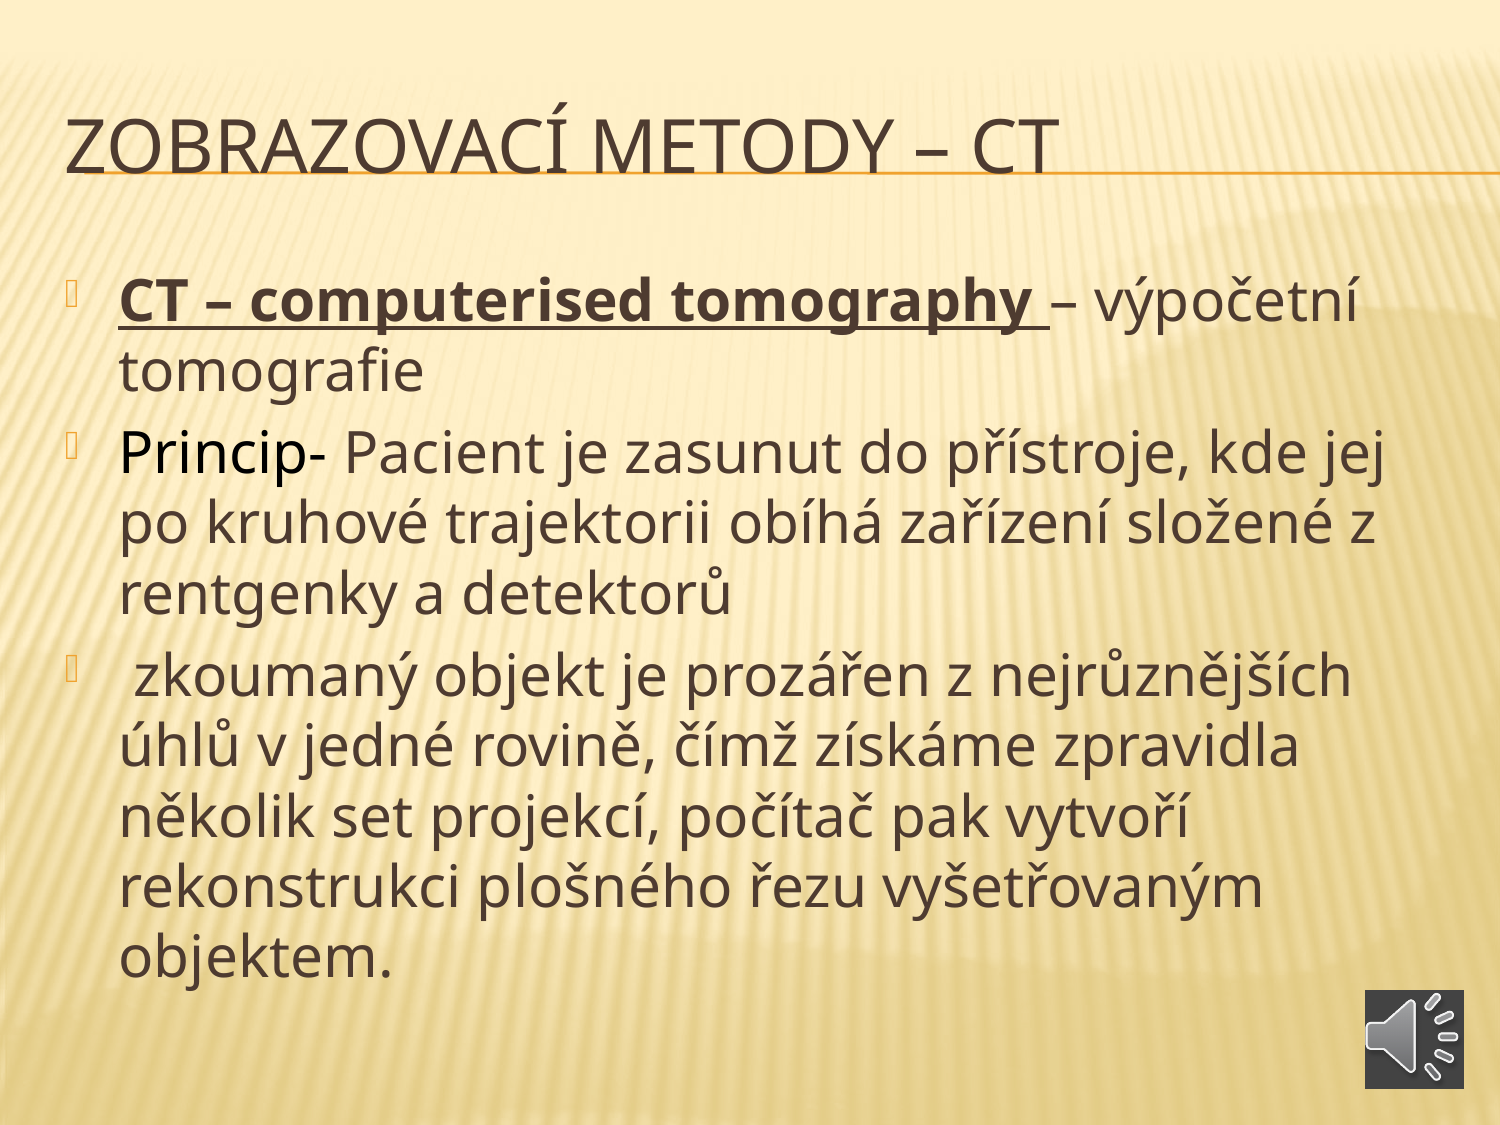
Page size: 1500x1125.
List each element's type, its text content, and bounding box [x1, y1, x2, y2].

list CT – computerised tomography – výpočetní tomografie Princip- Pacient je zasunut do přístroje, kde jej po kruhové trajektorii obíhá zařízení složené z rentgenky a detektorů zkoumaný objekt je prozářen z nejrůznějších úhlů v jedné rovině, čímž získáme zpravidla několik set projekcí, počítač pak vytvoří rekonstrukci plošného řezu vyšetřovaným objektem. [50, 254, 1475, 998]
picture [1364, 989, 1465, 1090]
title Zobrazovací metody – CT [50, 75, 1475, 213]
